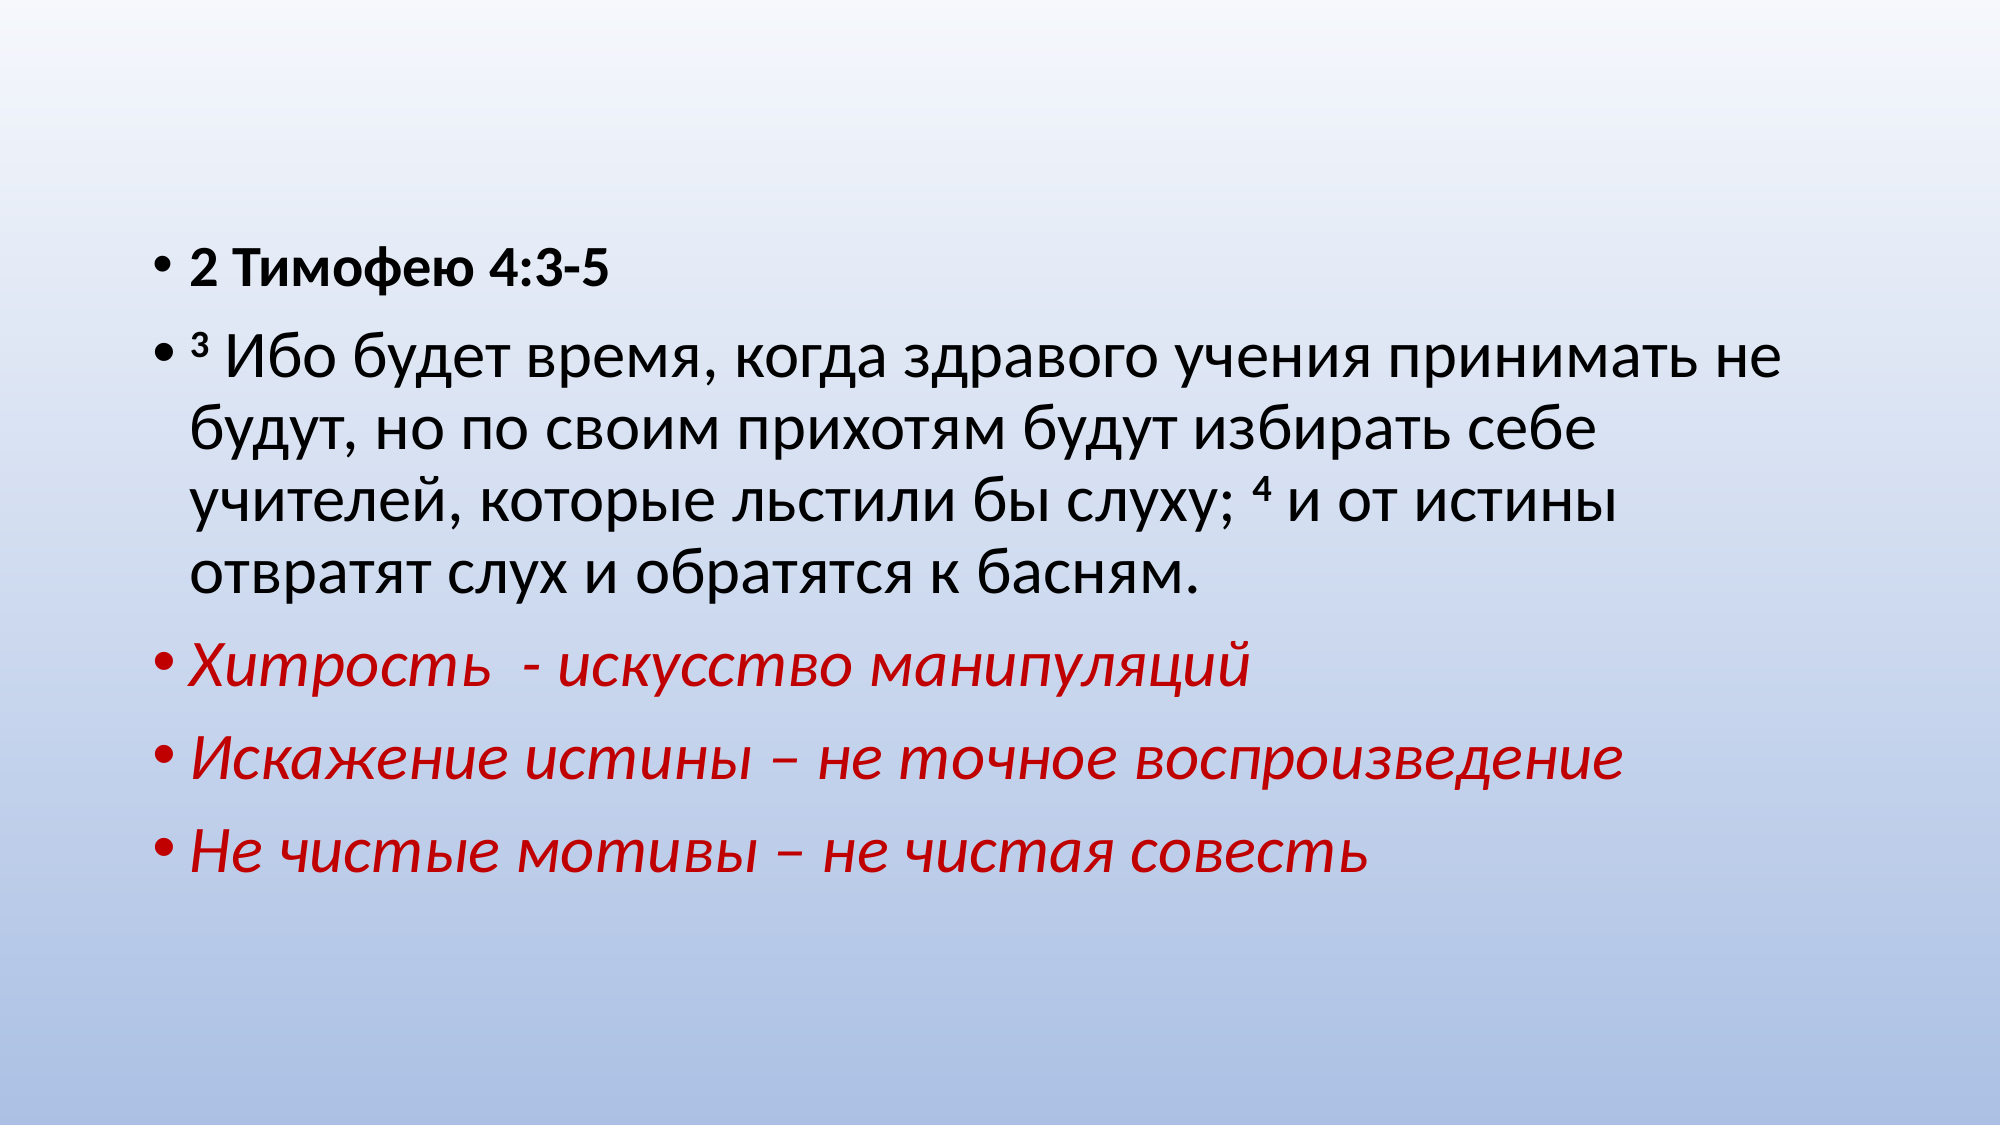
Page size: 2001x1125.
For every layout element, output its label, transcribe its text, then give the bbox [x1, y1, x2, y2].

list 2 Тимофею 4:3-5 3 Ибо будет время, когда здравого учения принимать не будут, но по своим прихотям будут избирать себе учителей, которые льстили бы слуху; 4 и от истины отвратят слух и обратятся к басням. Хитрость - искусство манипуляций Искажение истины – не точное воспроизведение Не чистые мотивы – не чистая совесть [137, 228, 1863, 1066]
